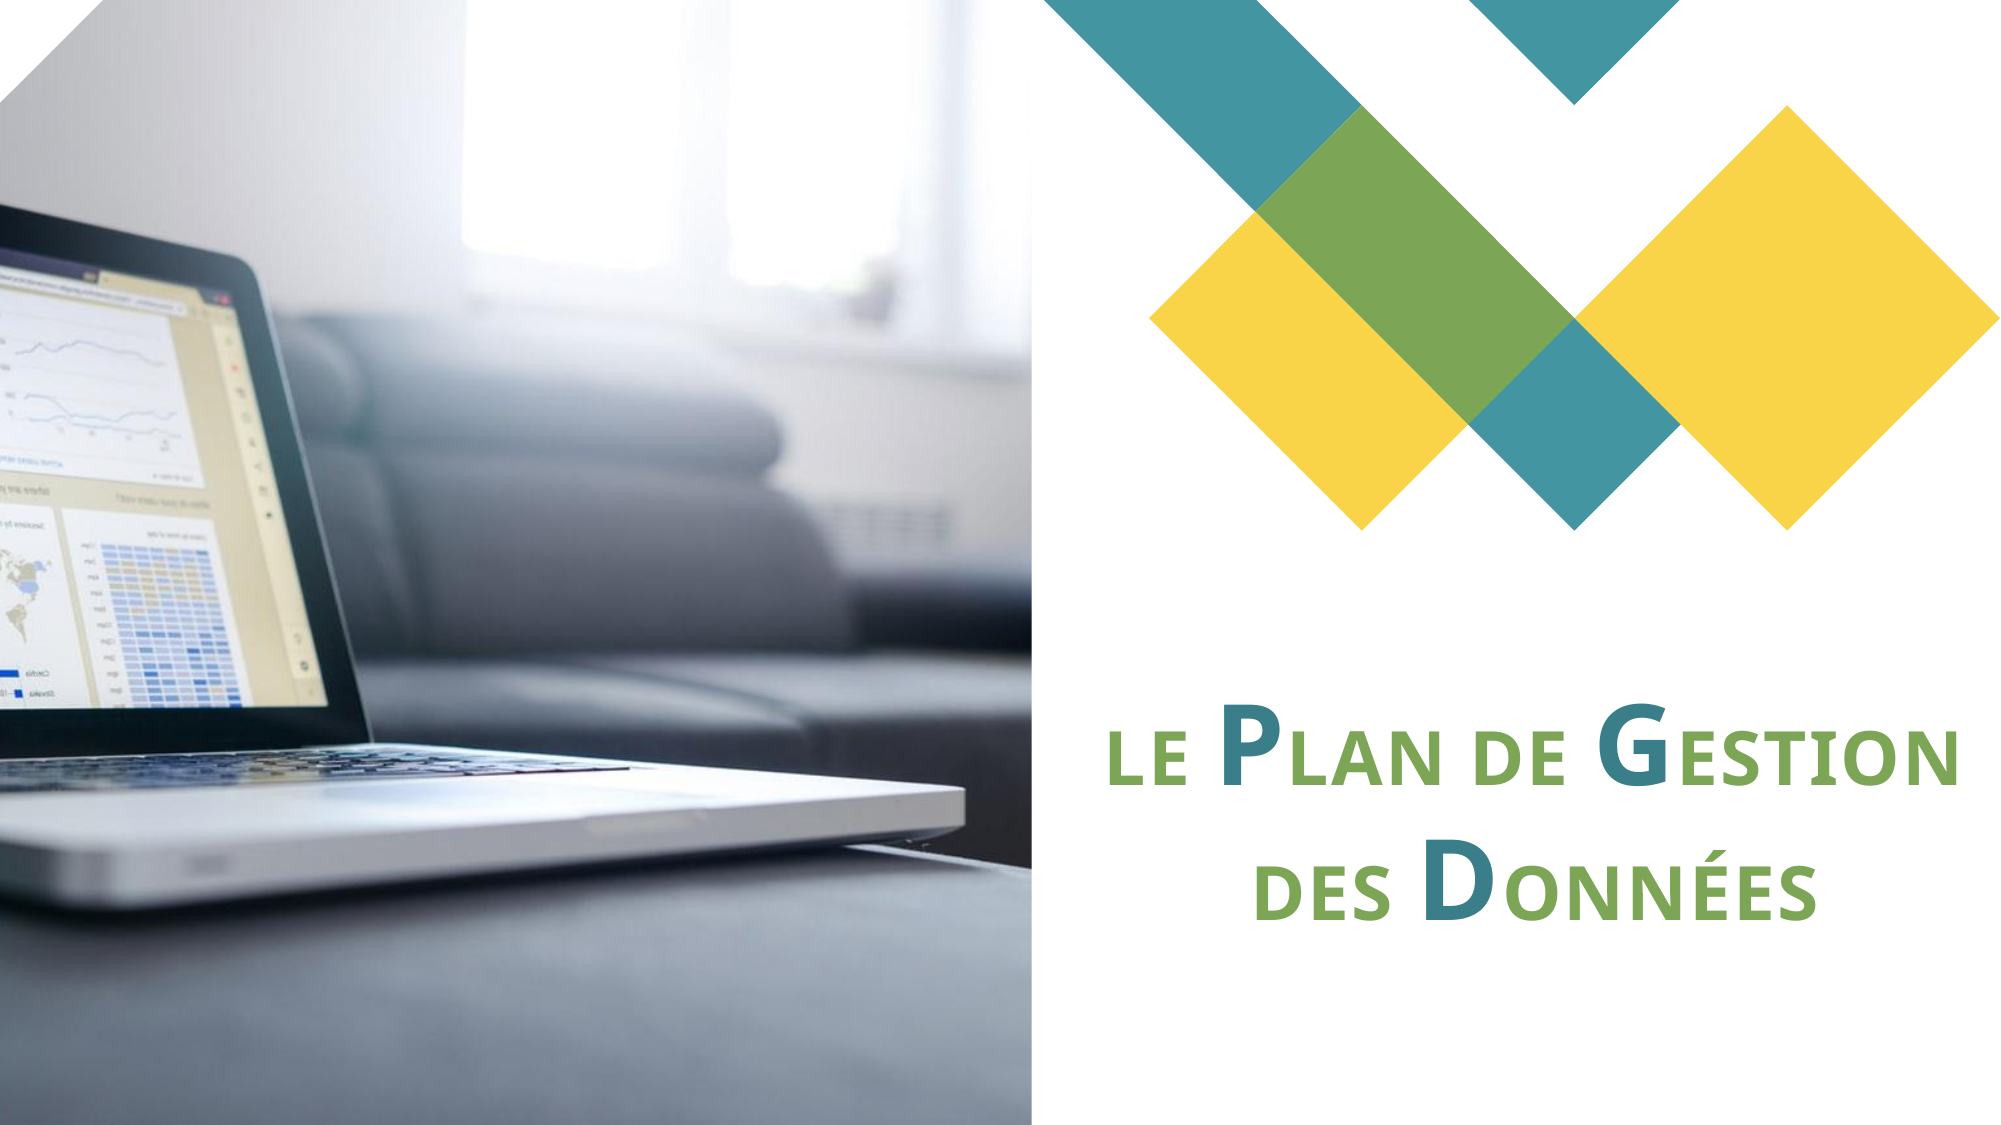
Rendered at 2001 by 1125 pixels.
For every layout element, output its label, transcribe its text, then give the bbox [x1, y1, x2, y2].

title LE PLAN DE GESTION DES DONNÉES [1093, 562, 1976, 1103]
picture [0, 0, 1032, 1125]
